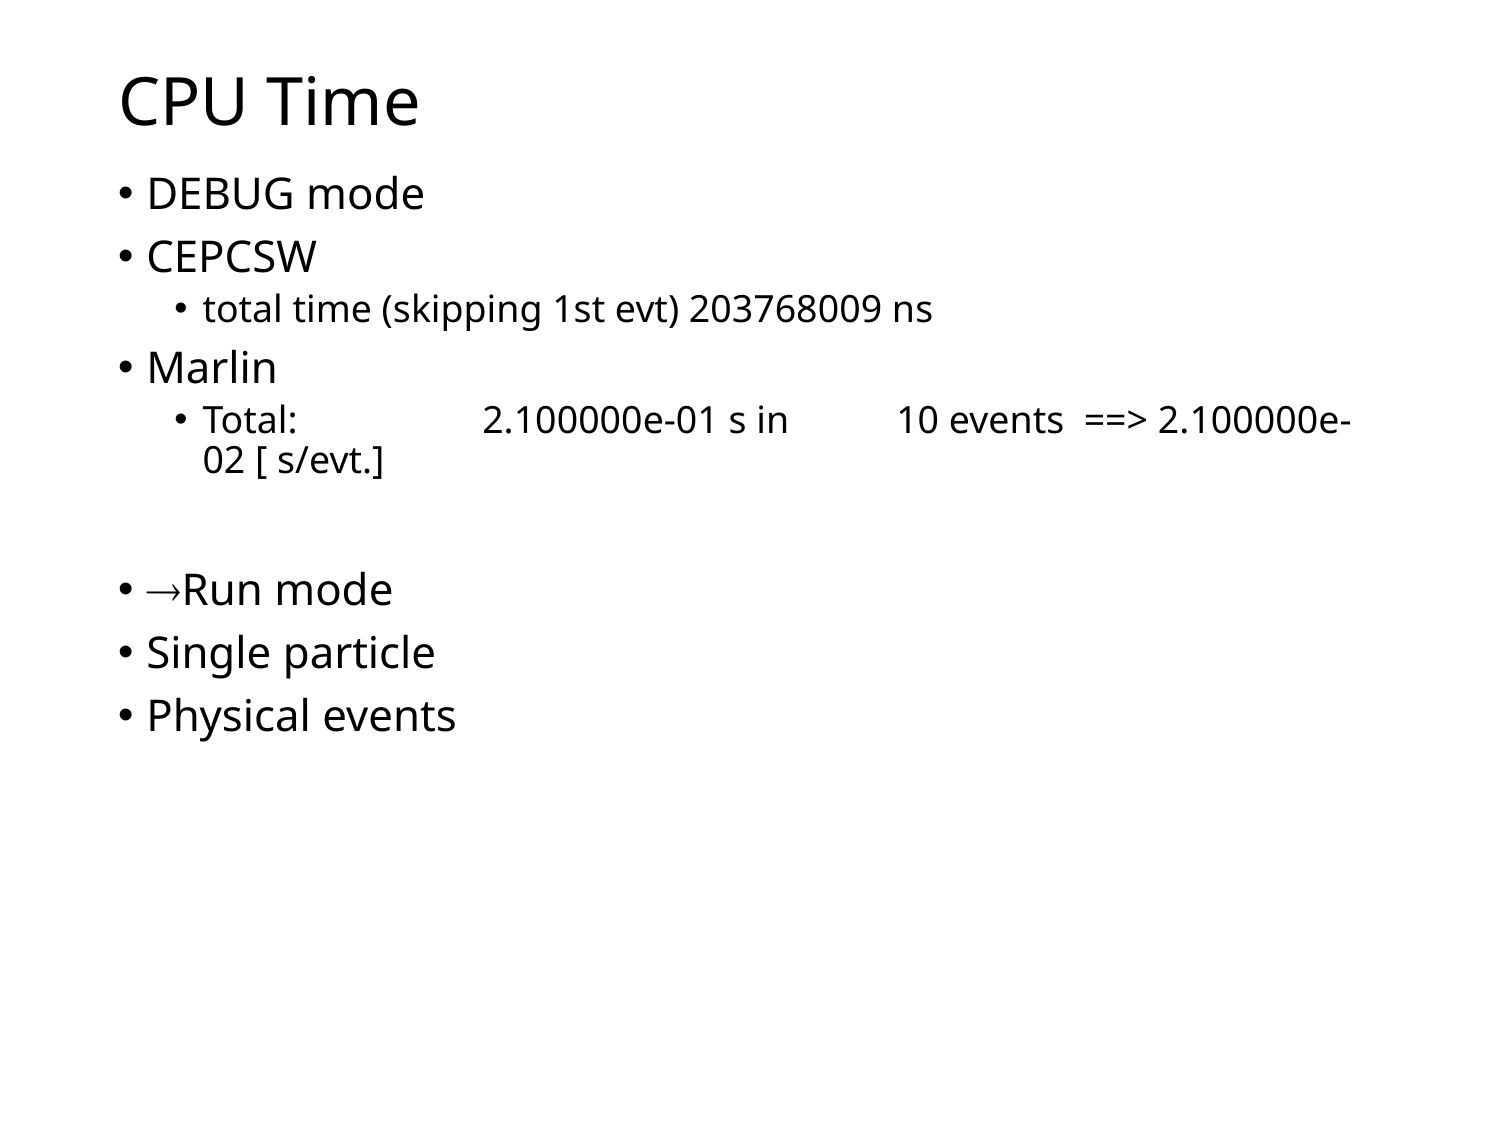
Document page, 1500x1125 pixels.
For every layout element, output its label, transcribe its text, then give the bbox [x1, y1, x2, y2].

title CPU Time [103, 59, 1397, 148]
list DEBUG mode CEPCSW total time (skipping 1st evt) 203768009 ns Marlin Total: 2.100000e-01 s in 10 events ==> 2.100000e-02 [ s/evt.] Run mode Single particle Physical events [103, 164, 1397, 1014]
